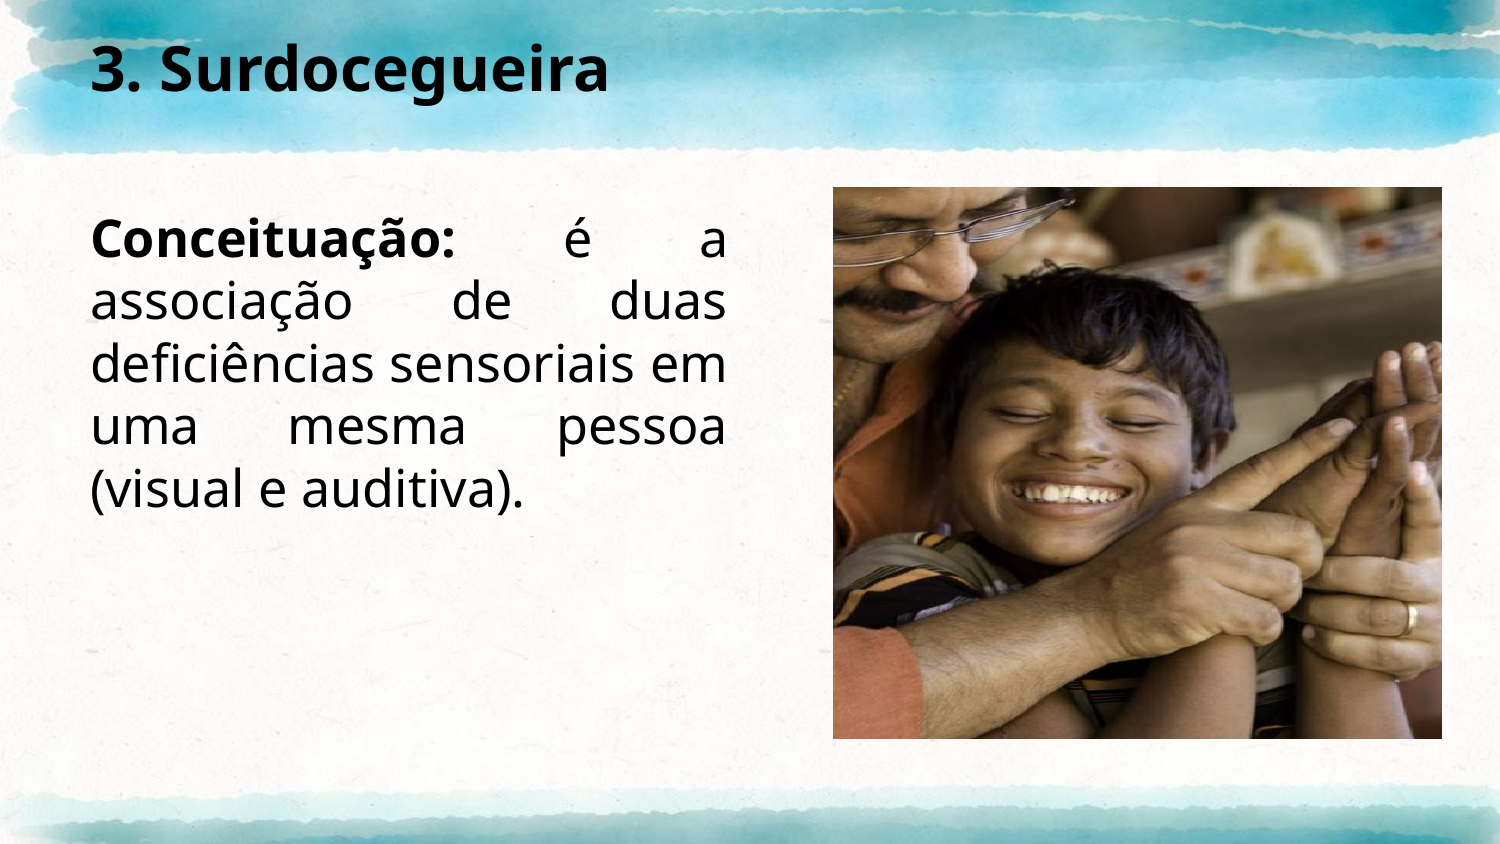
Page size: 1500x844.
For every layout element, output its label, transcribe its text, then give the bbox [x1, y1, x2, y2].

picture [0, 0, 1500, 844]
title 3. Surdocegueira [75, 0, 1425, 137]
list Conceituação: é a associação de duas deficiências sensoriais em uma mesma pessoa (visual e auditiva). [75, 190, 744, 779]
